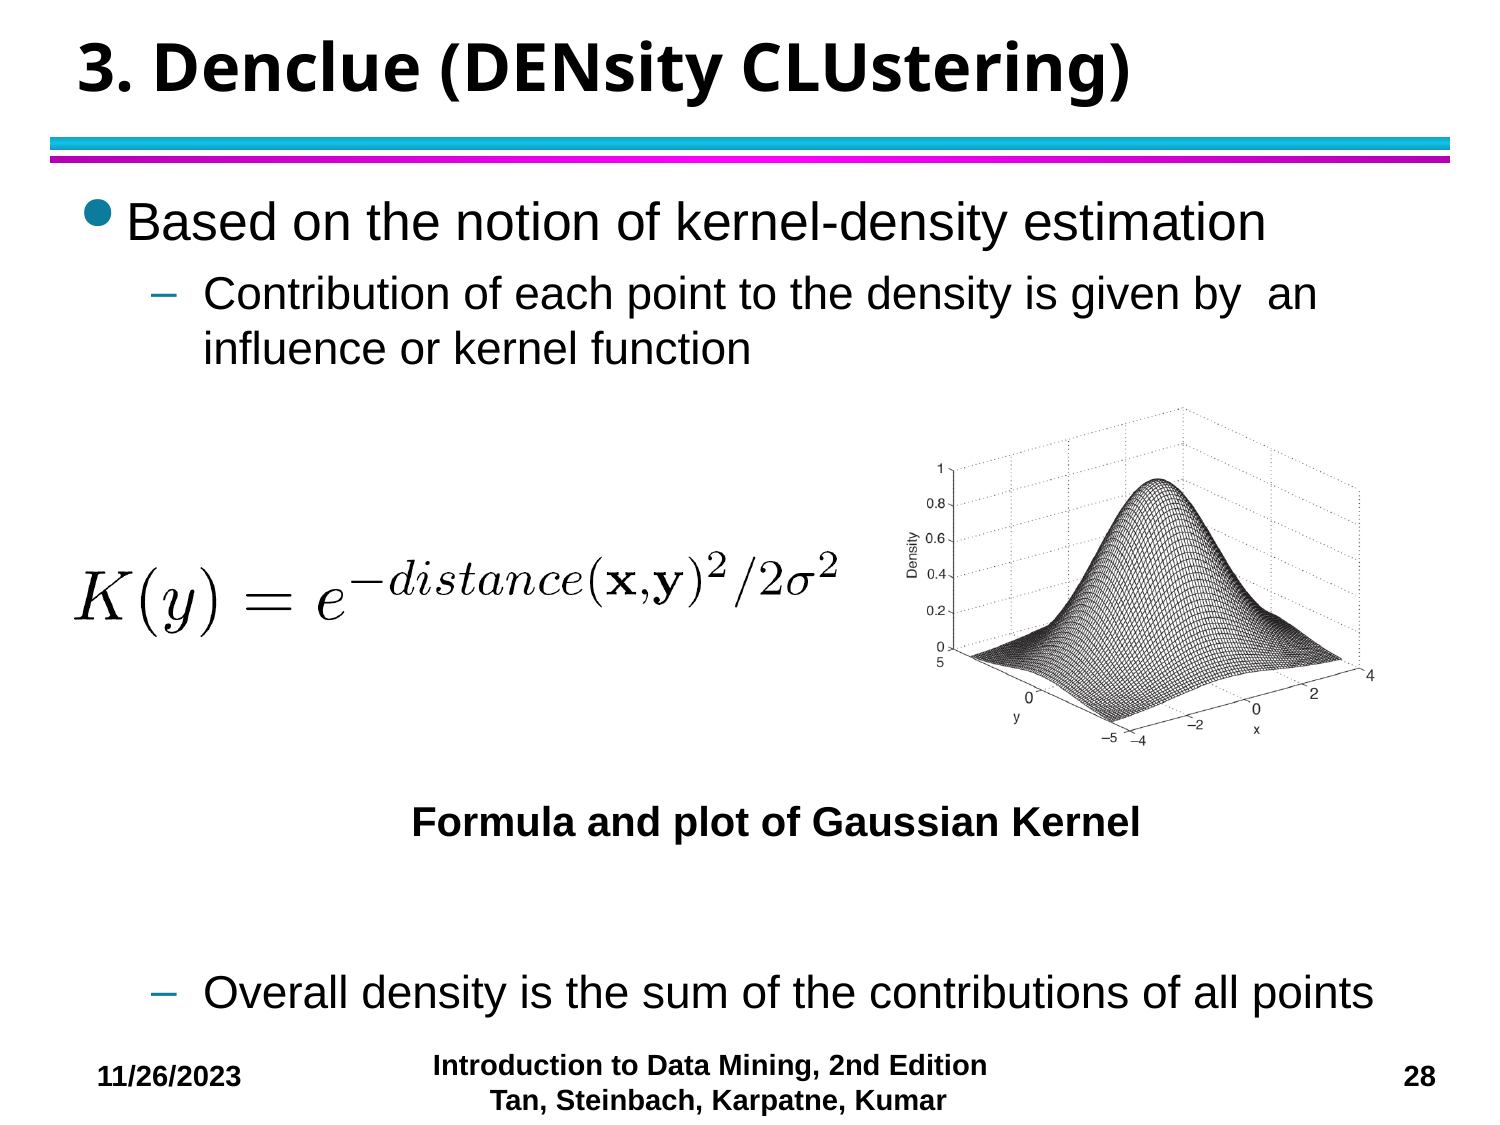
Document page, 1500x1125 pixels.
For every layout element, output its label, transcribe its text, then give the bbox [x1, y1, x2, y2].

list Based on the notion of kernel-density estimation Contribution of each point to the density is given by an influence or kernel function Overall density is the sum of the contributions of all points [67, 179, 1432, 1030]
text_box Formula and plot of Gaussian Kernel [187, 787, 1366, 853]
picture [884, 382, 1401, 758]
title 3. Denclue (DENsity CLUstering) [62, 24, 1421, 113]
picture [67, 547, 843, 638]
